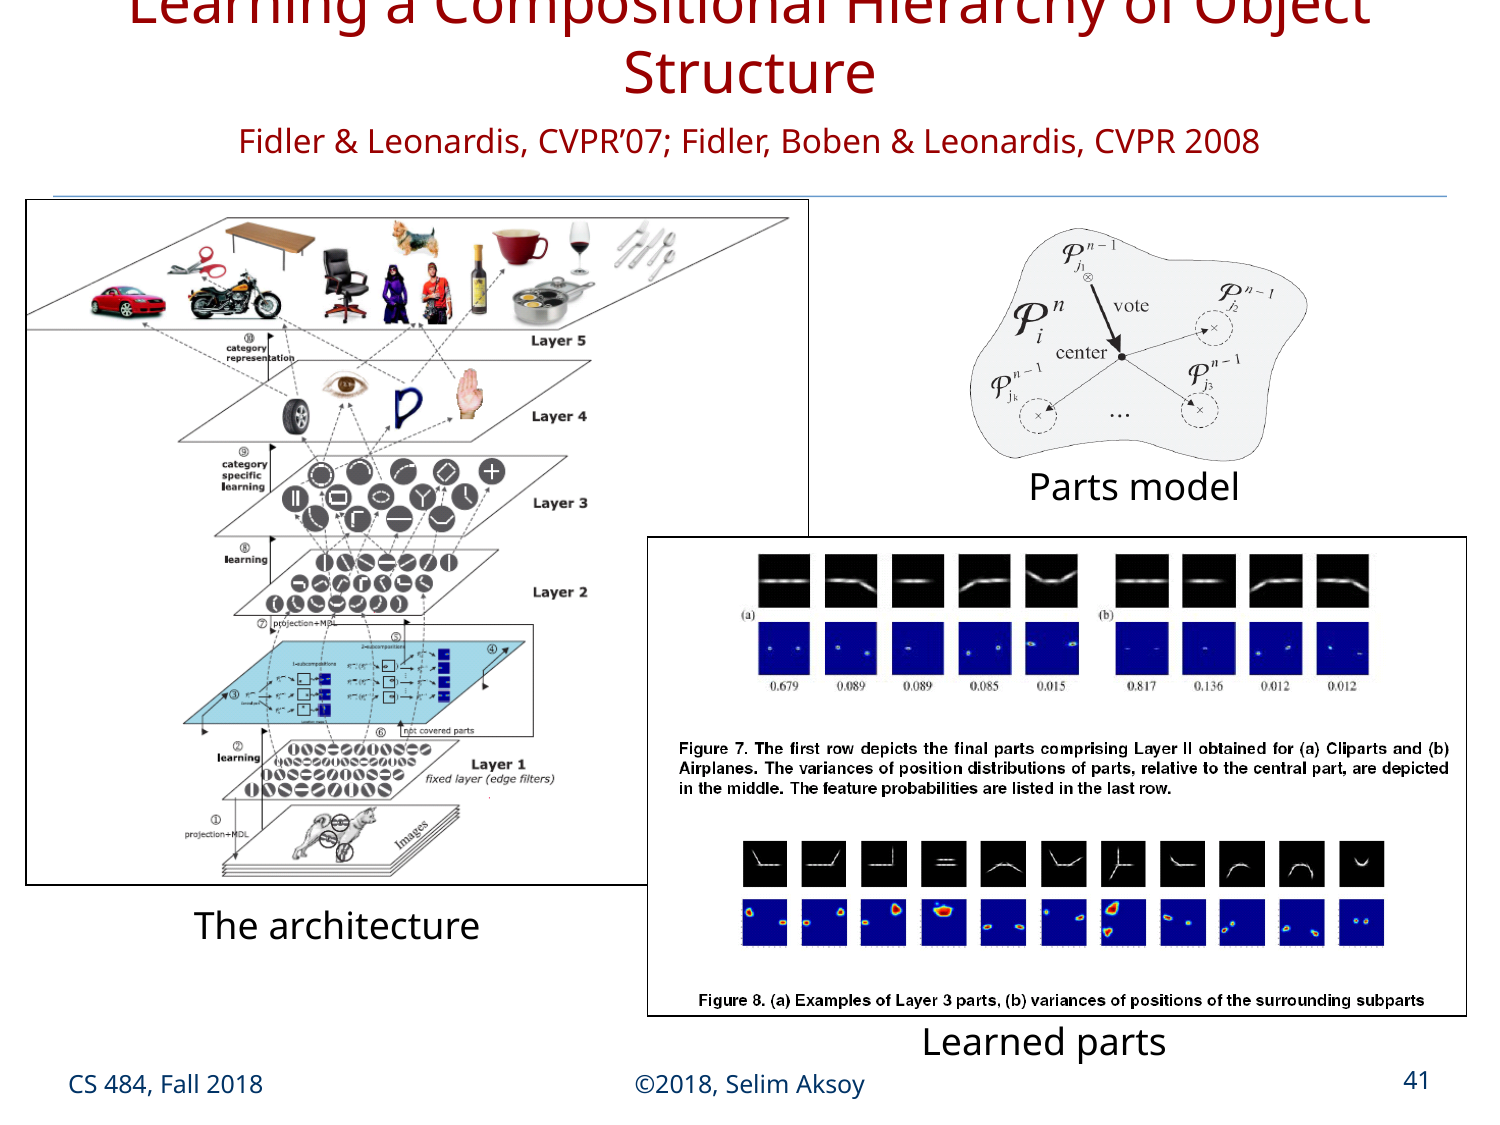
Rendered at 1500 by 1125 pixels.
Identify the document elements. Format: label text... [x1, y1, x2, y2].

slide_number CS 484, Fall 2018 [52, 1052, 366, 1107]
footer ©2018, Selim Aksoy [511, 1052, 988, 1107]
text_box Learned parts [906, 1024, 1182, 1070]
text_box The architecture [178, 895, 496, 955]
slide_number 41 [1134, 1052, 1448, 1107]
title Learning a Compositional Hierarchy of Object Structure [0, 31, 1500, 113]
picture [941, 199, 1317, 474]
picture [26, 199, 1466, 1016]
text_box Parts model [1013, 483, 1256, 515]
text_box Fidler & Leonardis, CVPR’07; Fidler, Boben & Leonardis, CVPR 2008 [206, 112, 1294, 168]
